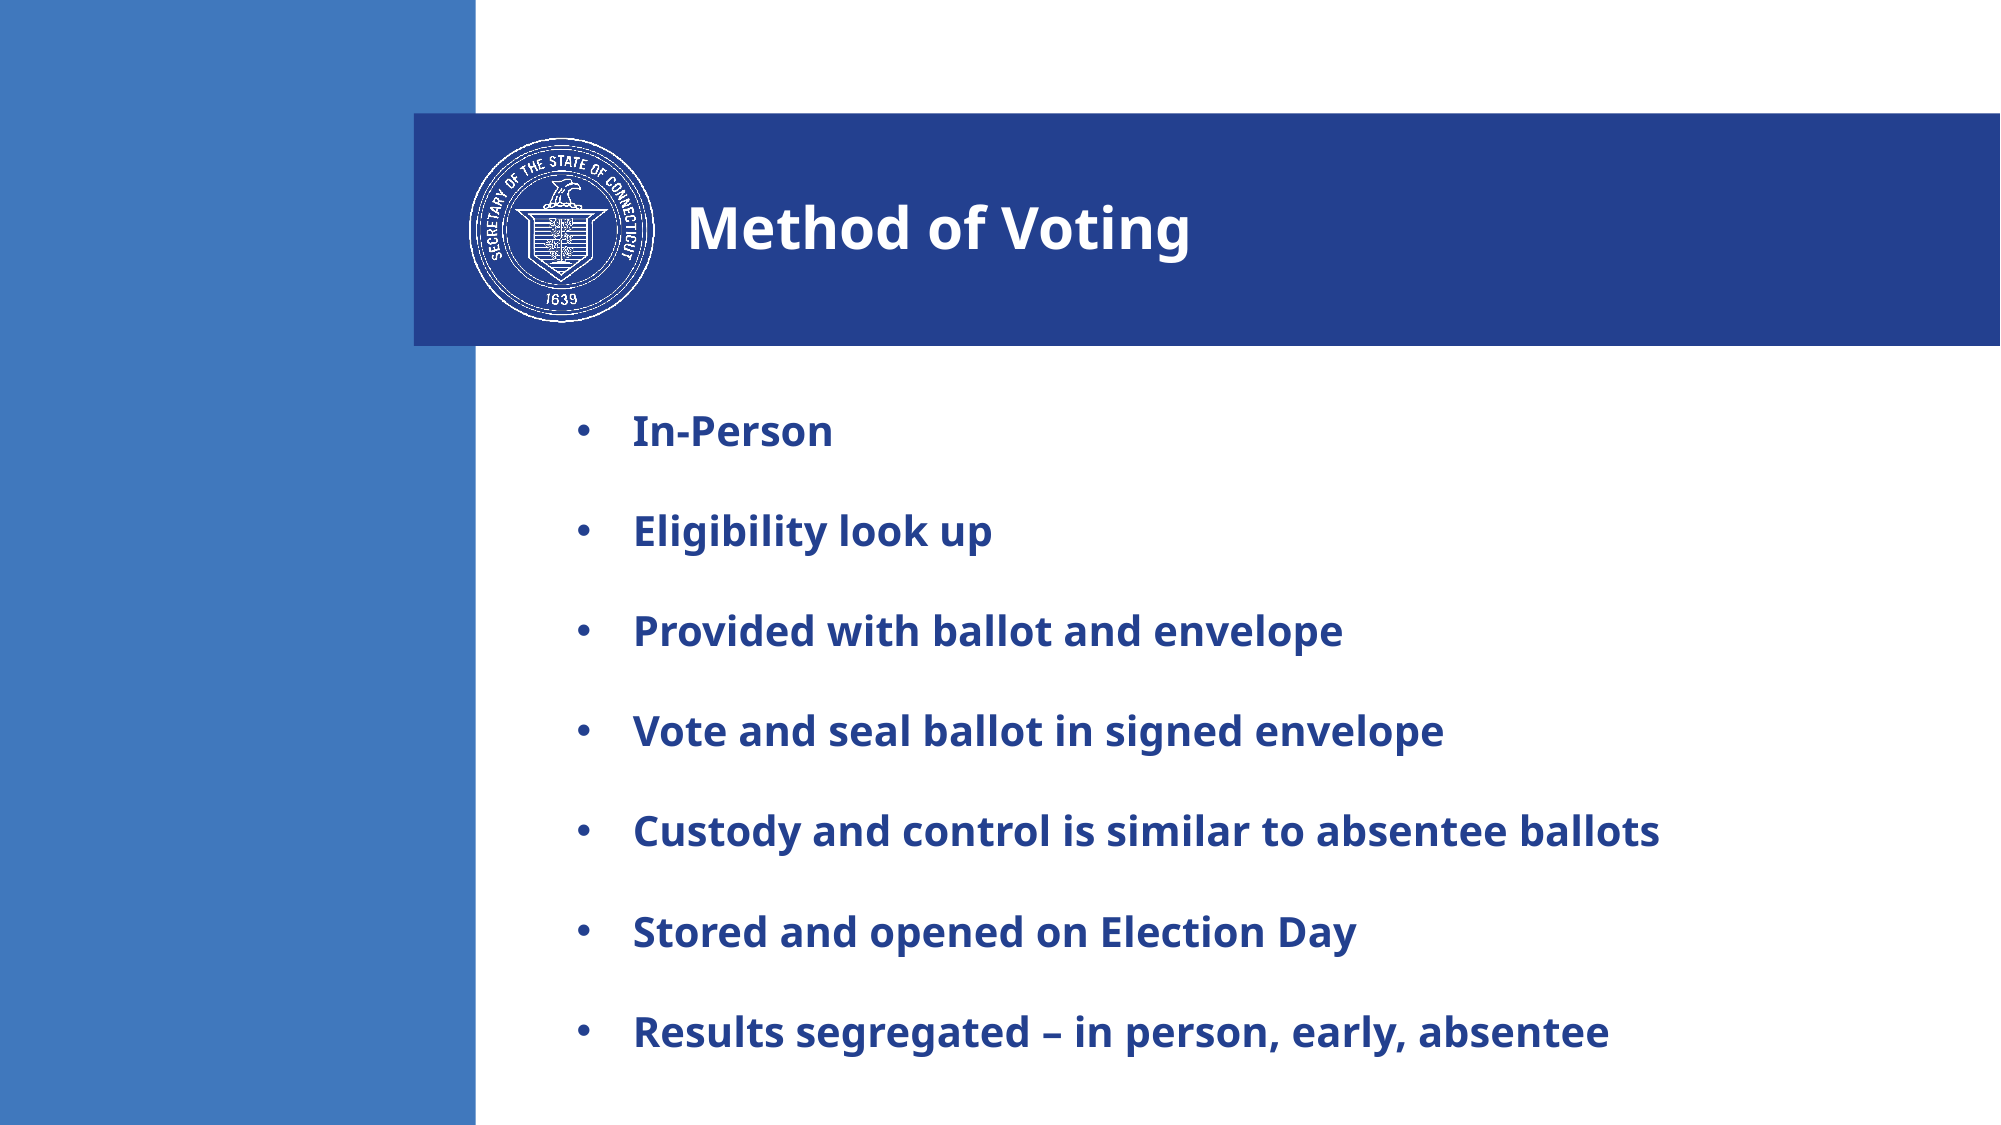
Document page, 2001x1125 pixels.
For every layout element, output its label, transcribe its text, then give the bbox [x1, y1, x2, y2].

picture [380, 130, 660, 328]
text_box [413, 112, 2000, 347]
text_box [0, 0, 477, 1125]
text_box Method of Voting [671, 183, 1921, 269]
text_box In-Person Eligibility look up Provided with ballot and envelope Vote and seal ballot in signed envelope Custody and control is similar to absentee ballots Stored and opened on Election Day Results segregated – in person, early, absentee [561, 397, 1877, 1113]
